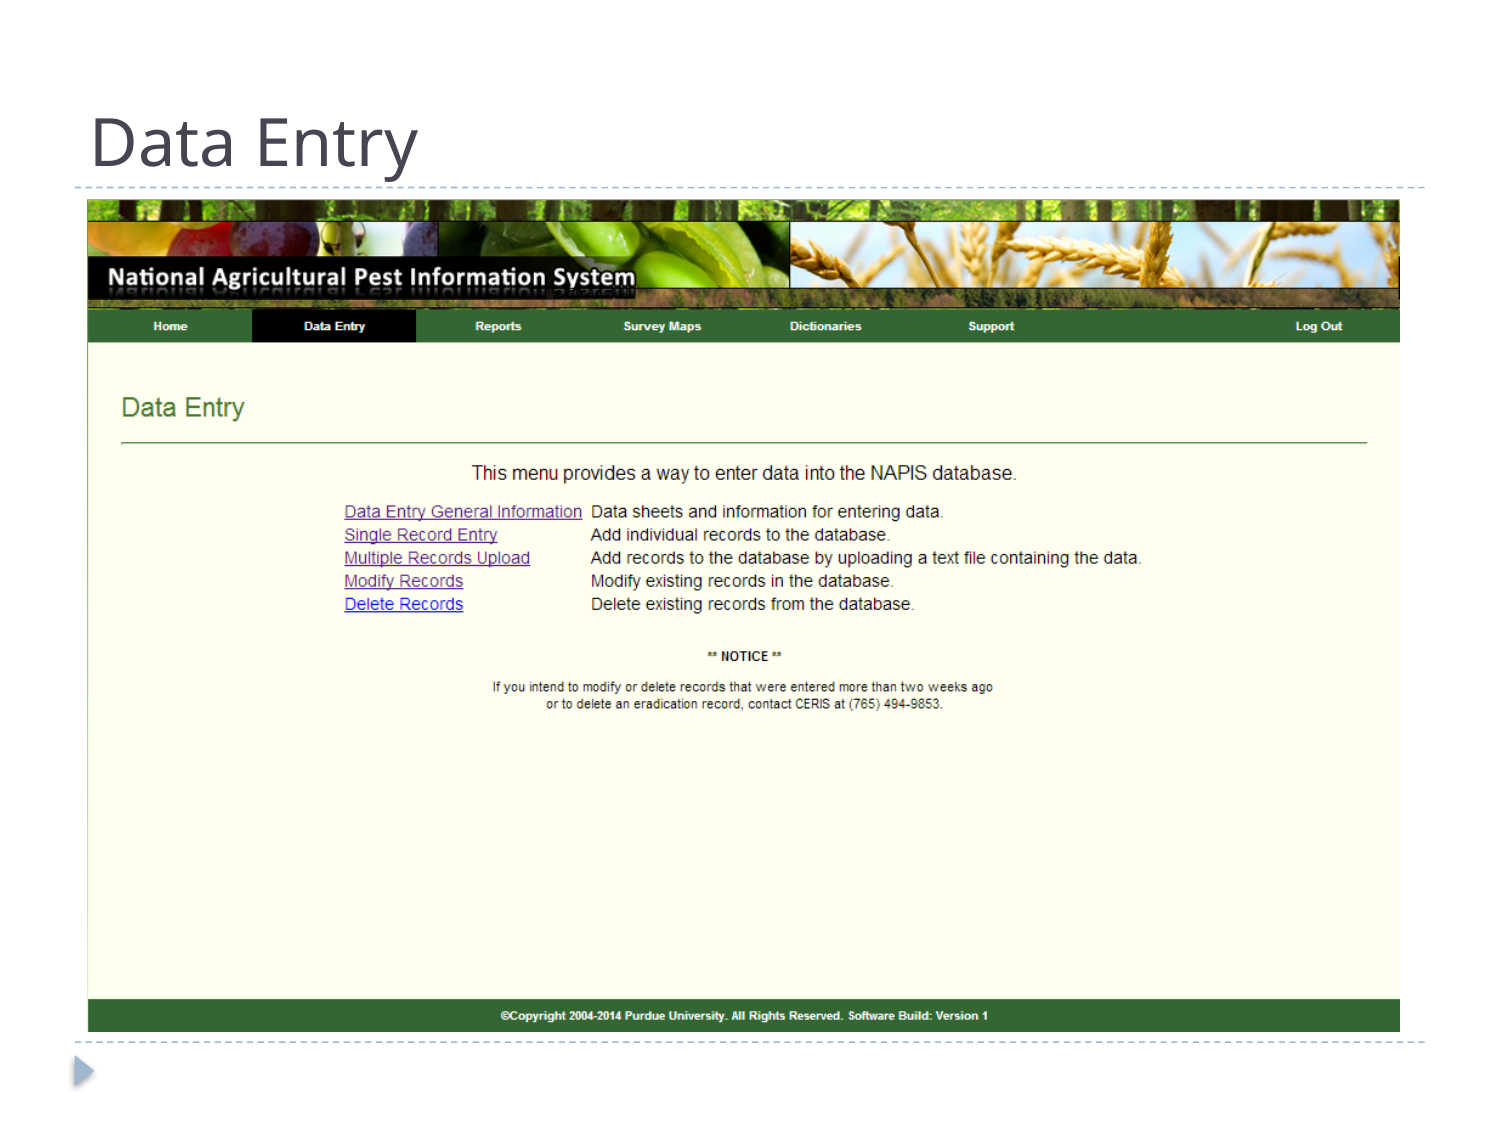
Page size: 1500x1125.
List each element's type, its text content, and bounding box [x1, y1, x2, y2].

picture [87, 199, 1401, 1032]
title Data Entry [75, 24, 1425, 188]
